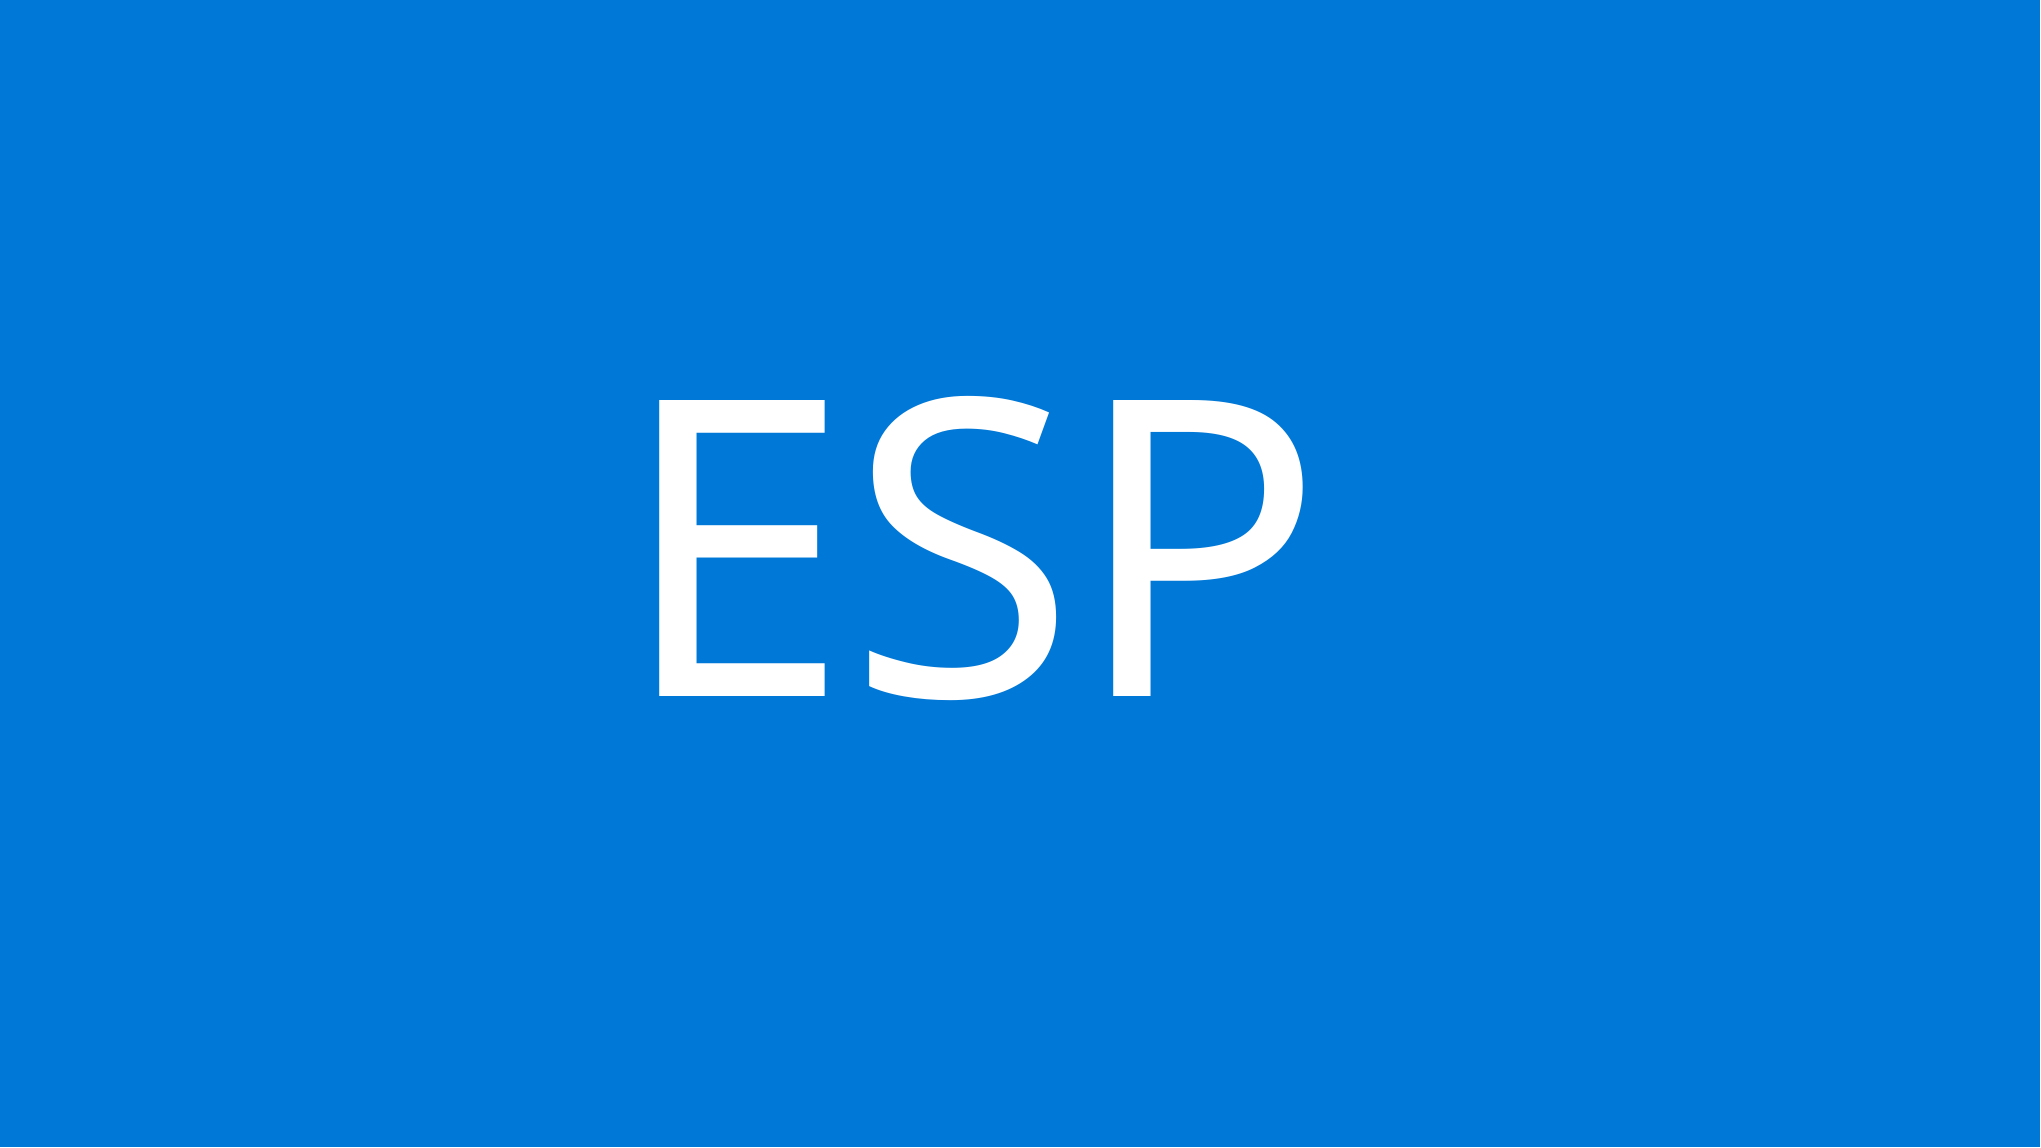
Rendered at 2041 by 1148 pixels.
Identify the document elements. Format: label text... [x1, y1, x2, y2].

text_box ESP [98, 323, 1845, 812]
